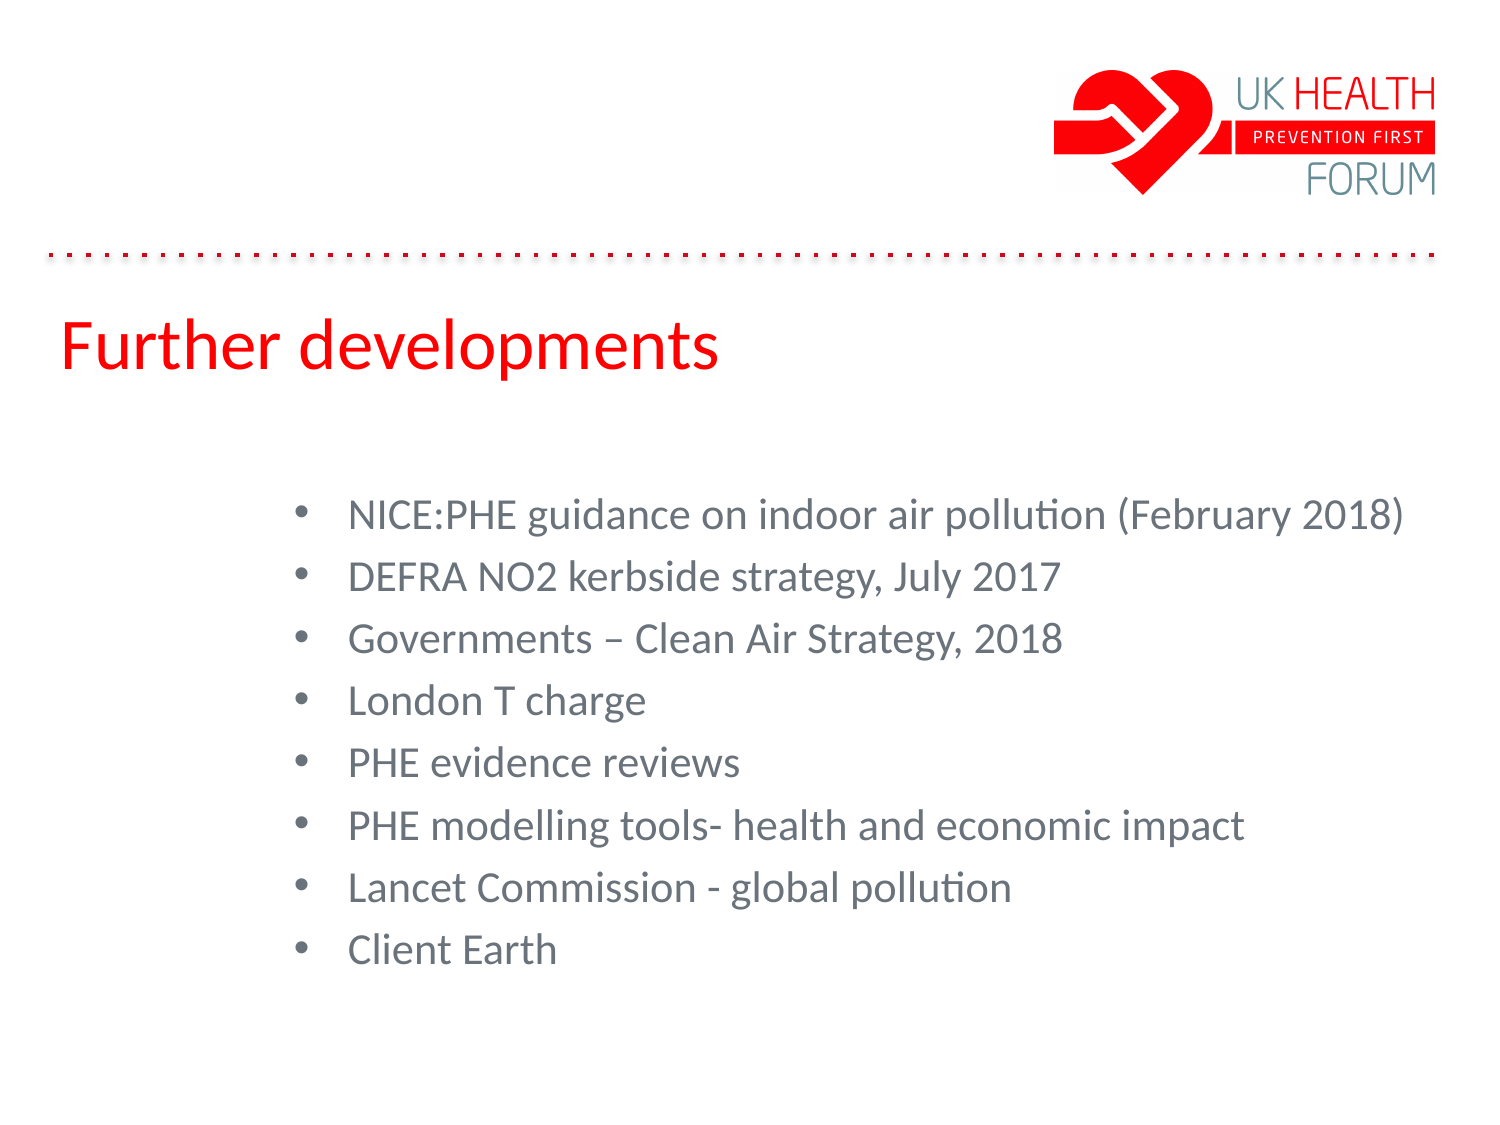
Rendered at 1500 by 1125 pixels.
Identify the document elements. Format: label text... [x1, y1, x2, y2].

title Further developments [60, 296, 1435, 415]
list NICE:PHE guidance on indoor air pollution (February 2018) DEFRA NO2 kerbside strategy, July 2017 Governments – Clean Air Strategy, 2018 London T charge PHE evidence reviews PHE modelling tools- health and economic impact Lancet Commission - global pollution Client Earth [278, 415, 1435, 1005]
picture [1054, 69, 1435, 195]
